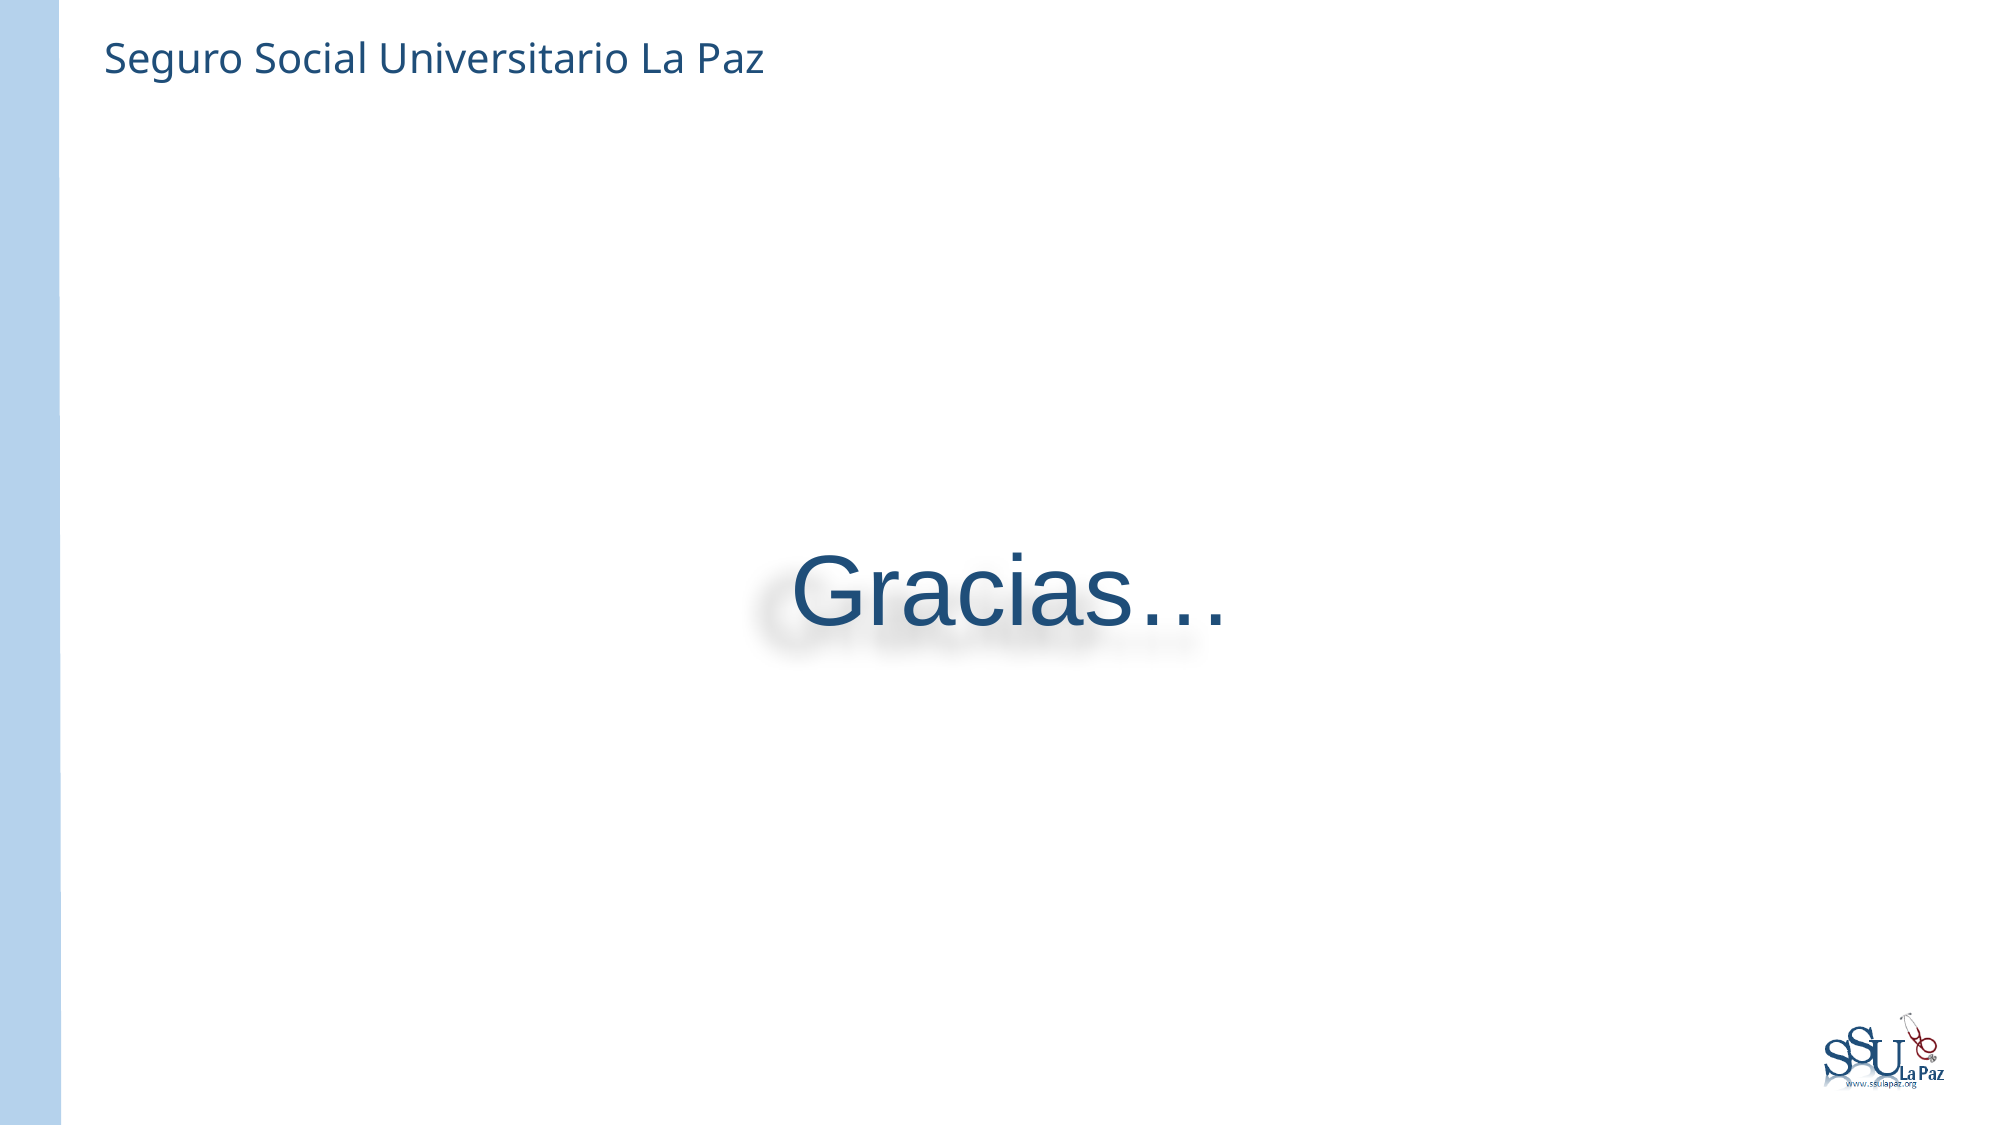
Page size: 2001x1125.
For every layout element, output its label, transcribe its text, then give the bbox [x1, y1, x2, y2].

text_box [27, 0, 914, 1125]
text_box Gracias… [914, 510, 1355, 661]
picture [1816, 1007, 1951, 1105]
